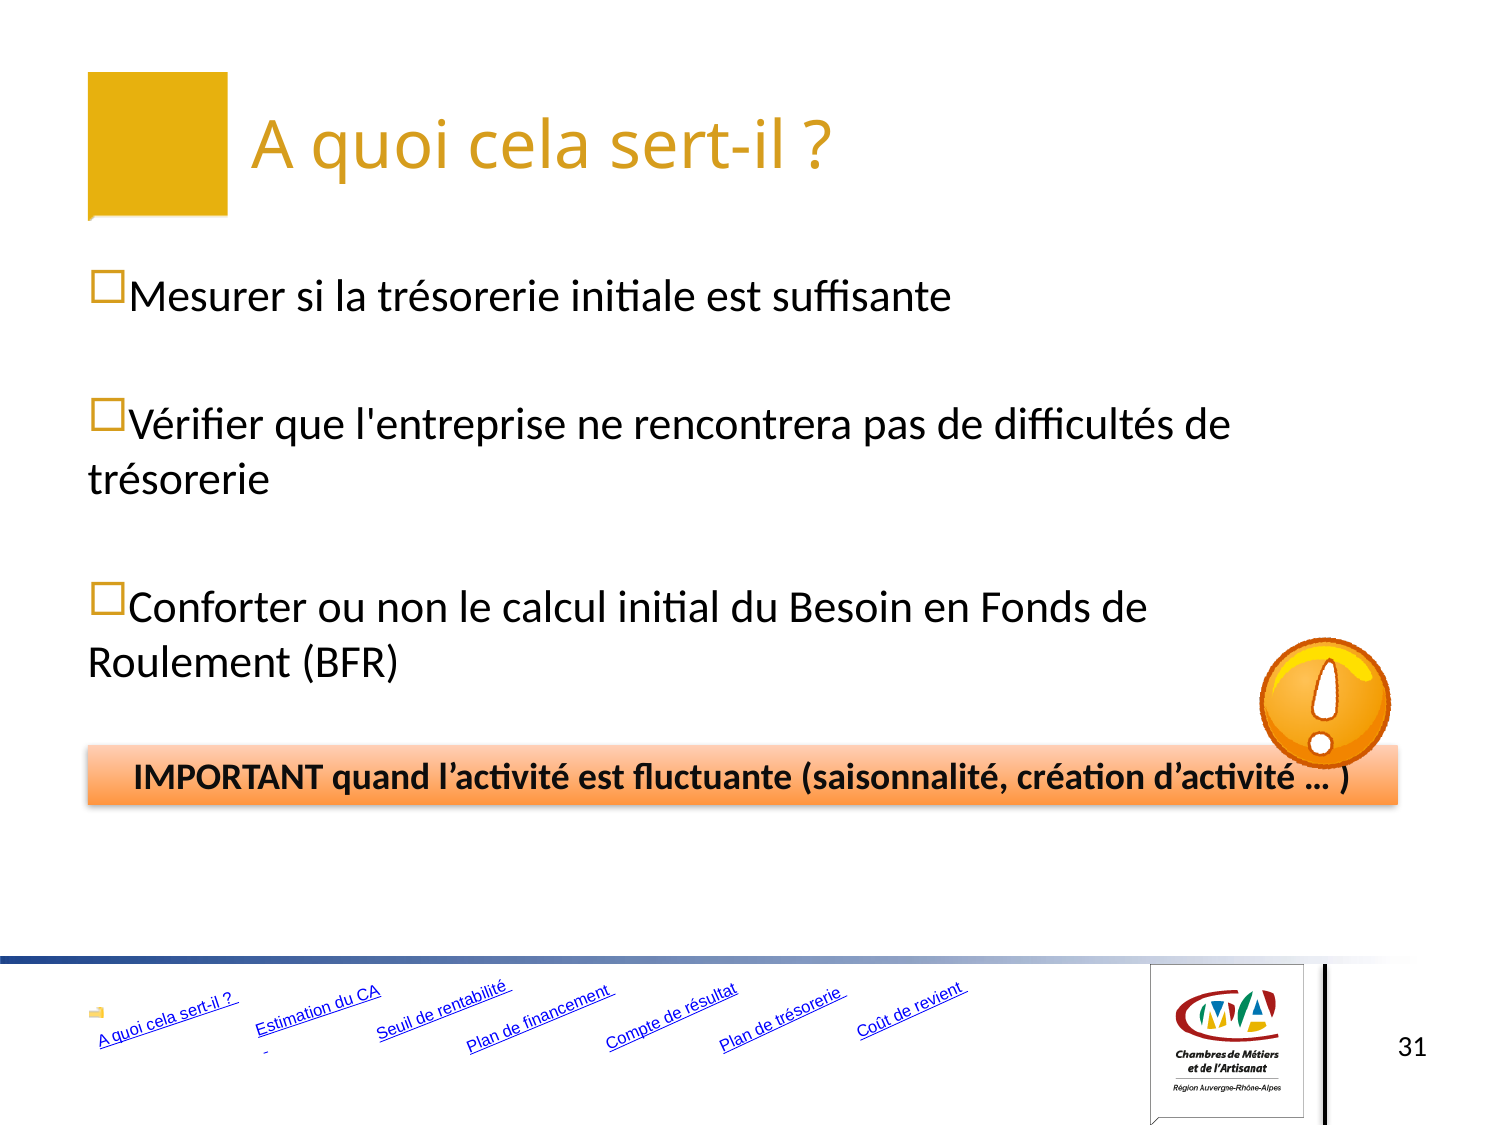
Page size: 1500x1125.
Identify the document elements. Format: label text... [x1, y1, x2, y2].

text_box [78, 963, 1304, 1125]
slide_number 31 [1325, 970, 1500, 1125]
list Mesurer si la trésorerie initiale est suffisante Vérifier que l'entreprise ne rencontrera pas de difficultés de trésorerie Conforter ou non le calcul initial du Besoin en Fonds de Roulement (BFR) [72, 257, 1354, 561]
picture [1251, 630, 1398, 776]
title A quoi cela sert-il ? [236, 47, 1500, 236]
text_box IMPORTANT quand l’activité est fluctuante (saisonnalité, création d’activité … ) [87, 745, 1398, 805]
picture [0, 955, 1500, 964]
